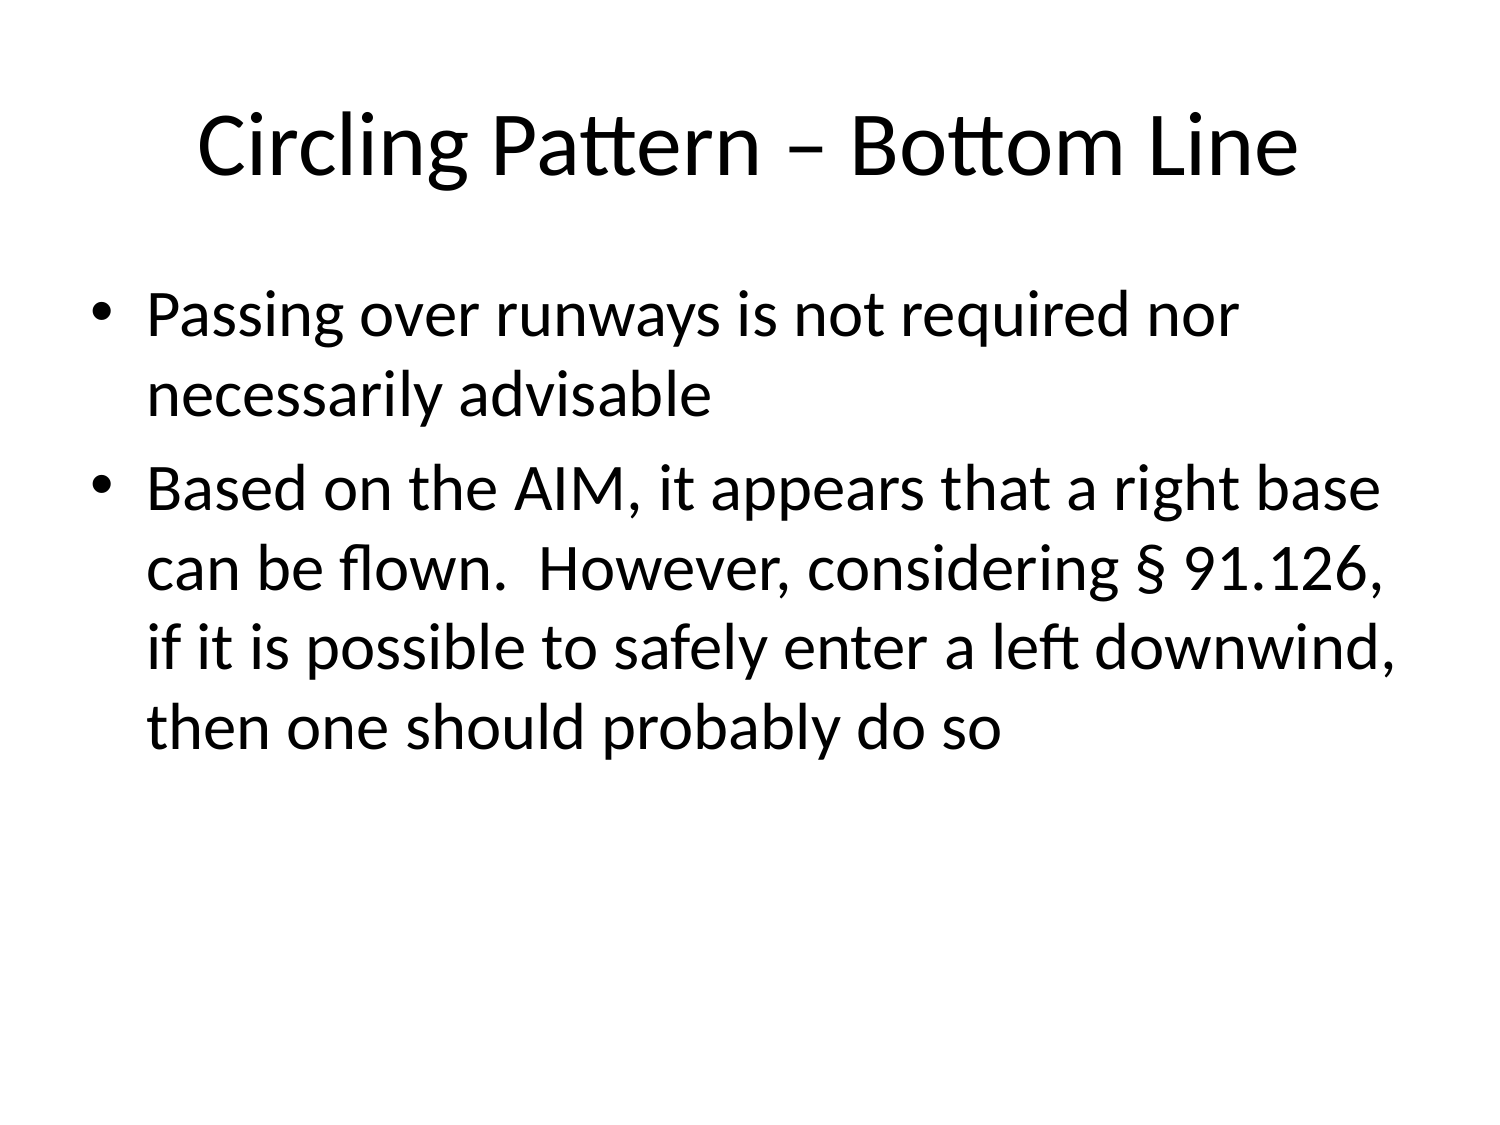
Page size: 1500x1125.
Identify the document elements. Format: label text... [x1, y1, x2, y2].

list Passing over runways is not required nor necessarily advisable Based on the AIM, it appears that a right base can be flown. However, considering § 91.126, if it is possible to safely enter a left downwind, then one should probably do so [75, 262, 1425, 1005]
title Circling Pattern – Bottom Line [75, 45, 1425, 233]
